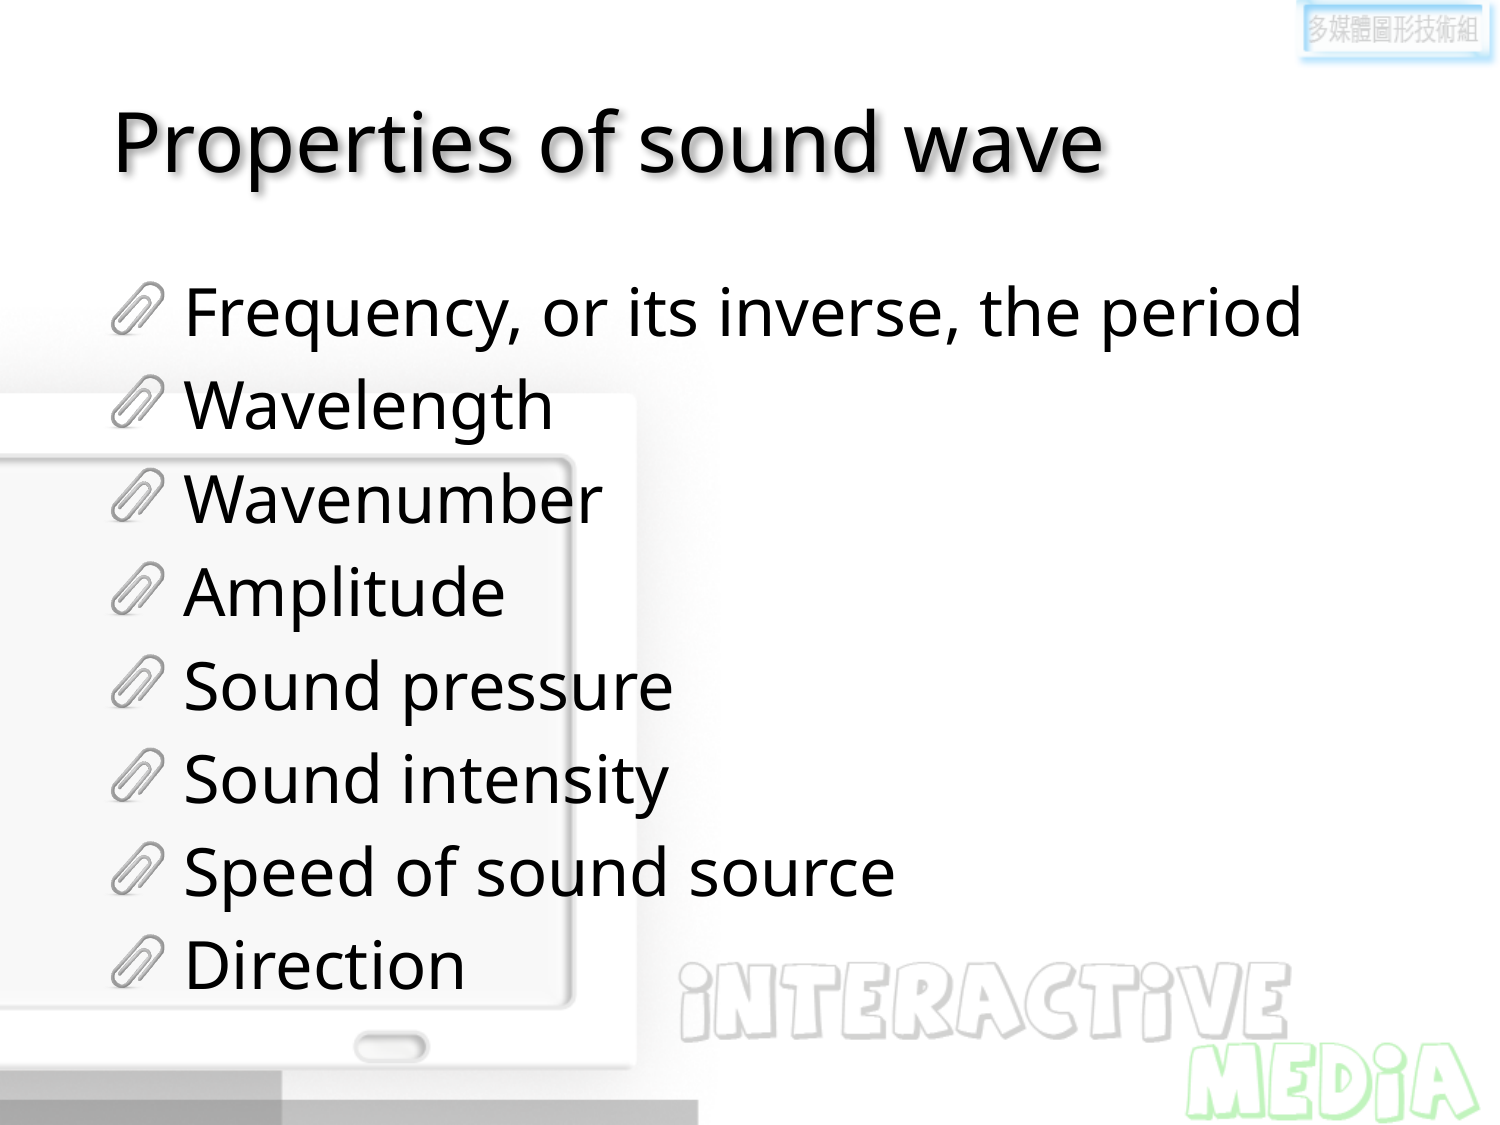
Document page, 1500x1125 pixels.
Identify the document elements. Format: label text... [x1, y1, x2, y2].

picture [0, 0, 1500, 1125]
title Properties of sound wave [75, 45, 1152, 233]
list Frequency, or its inverse, the period Wavelength Wavenumber Amplitude Sound pressure Sound intensity Speed of sound source Direction [75, 262, 1425, 1005]
